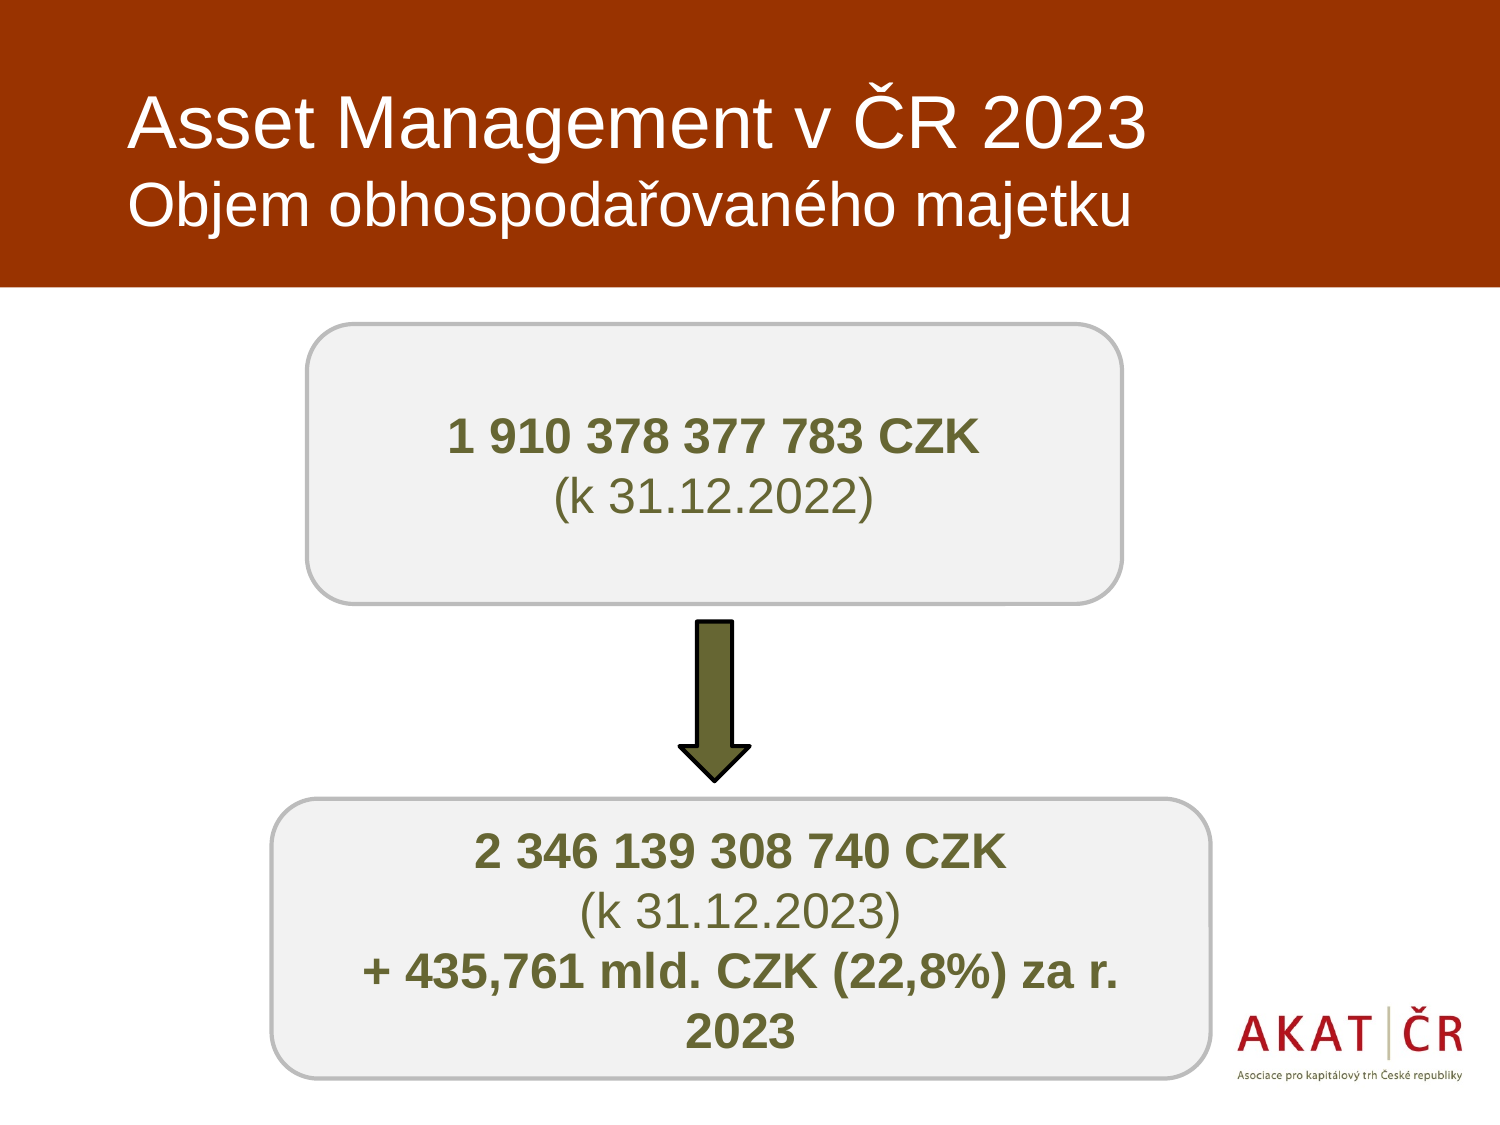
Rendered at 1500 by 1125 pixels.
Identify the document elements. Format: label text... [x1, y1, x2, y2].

text_box 1 910 378 377 783 CZK (k 31.12.2022) [304, 321, 1125, 607]
picture [1222, 980, 1477, 1104]
text_box [677, 619, 752, 784]
title Asset Management v ČR 2023 Objem obhospodařovaného majetku [112, 62, 1388, 250]
text_box 2 346 139 308 740 CZK (k 31.12.2023) + 435,761 mld. CZK (22,8%) za r. 2023 [269, 796, 1213, 1081]
